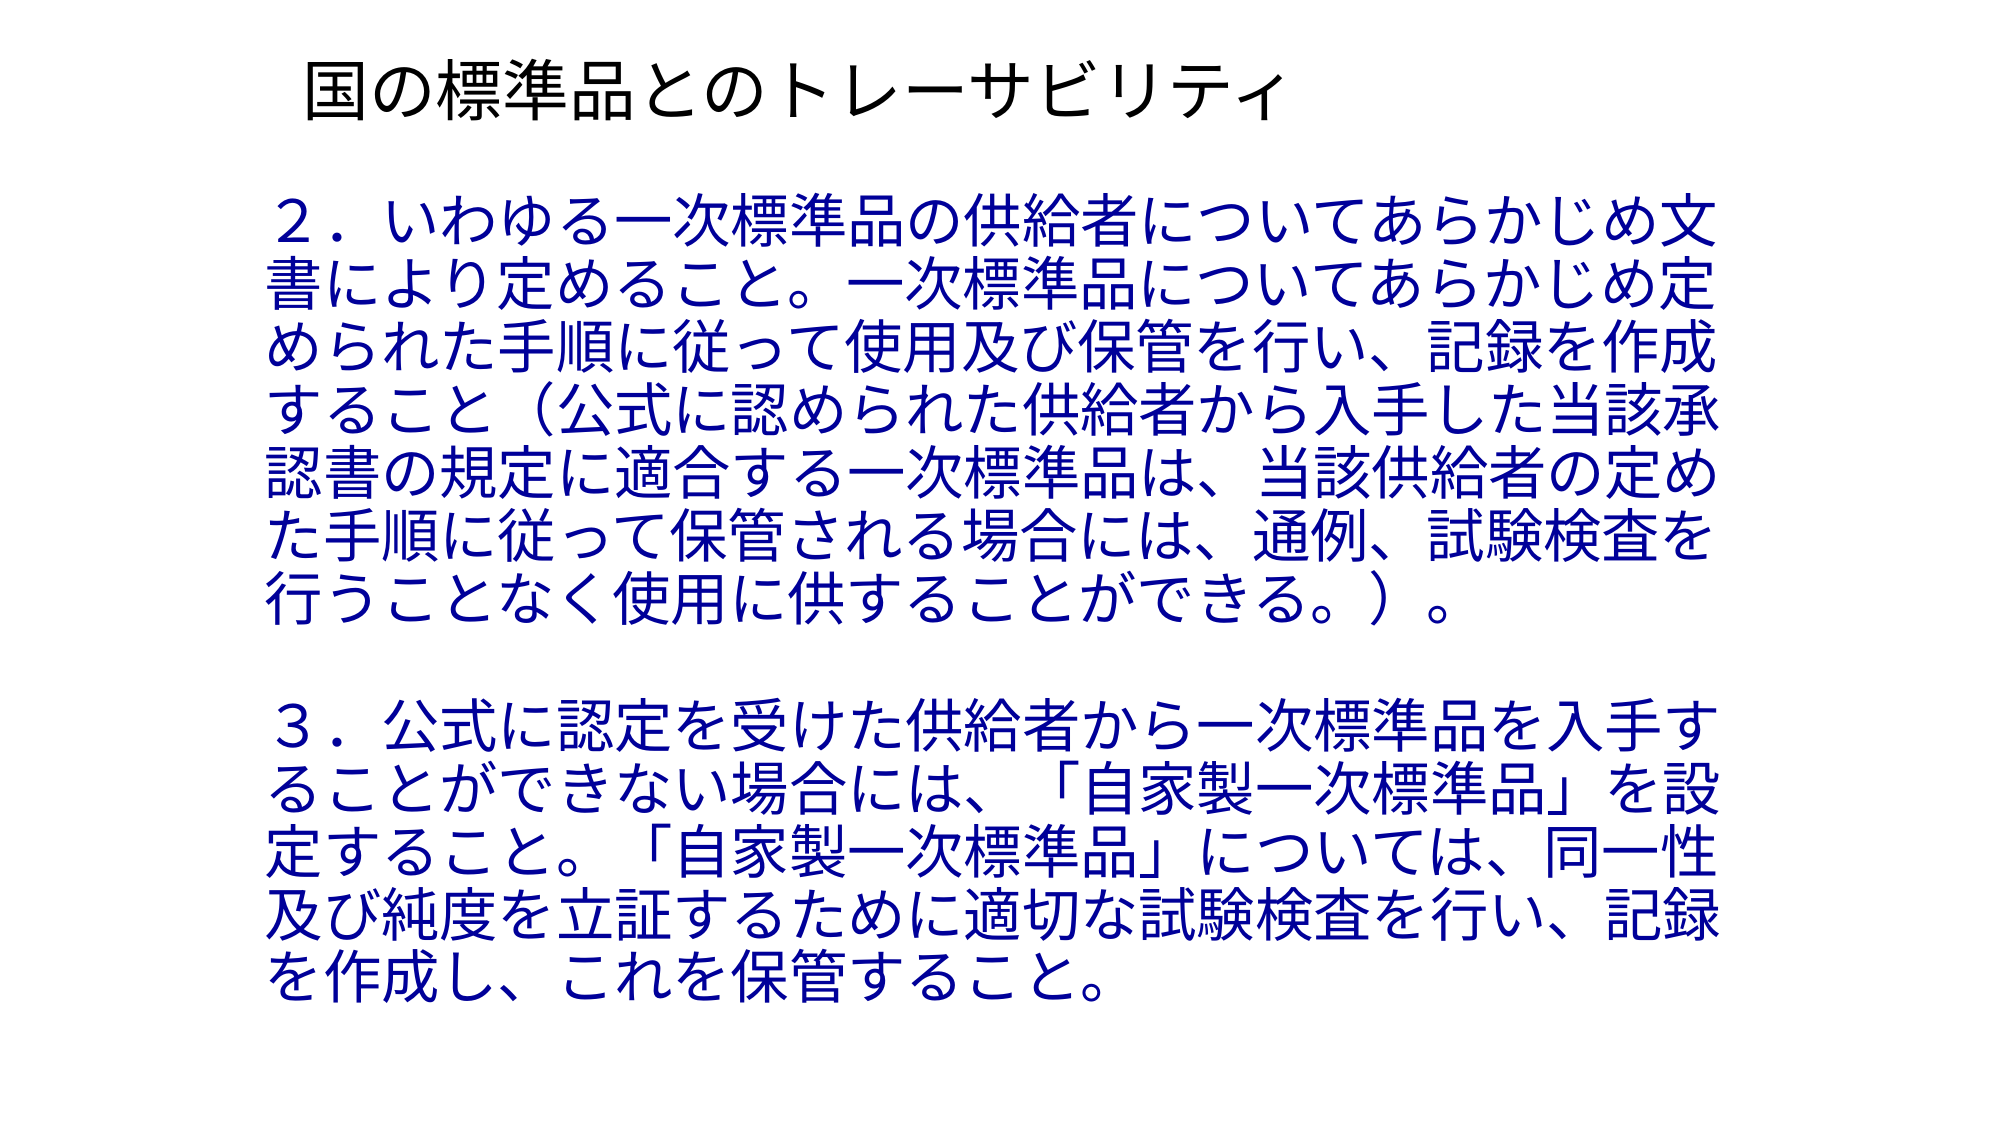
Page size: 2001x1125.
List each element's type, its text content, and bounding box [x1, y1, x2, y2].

list ２．いわゆる一次標準品の供給者についてあらかじめ文書により定めること。一次標準品についてあらかじめ定められた手順に従って使用及び保管を行い、記録を作成すること（公式に認められた供給者から入手した当該承認書の規定に適合する一次標準品は、当該供給者の定めた手順に従って保管される場合には、通例、試験検査を行うことなく使用に供することができる。）。 ３．公式に認定を受けた供給者から一次標準品を入手することができない場合には、「自家製一次標準品」を設定すること。「自家製一次標準品」については、同一性及び純度を立証するために適切な試験検査を行い、記録を作成し、これを保管すること。 [249, 184, 1750, 1125]
title 国の標準品とのトレーサビリティ [287, 37, 1563, 150]
